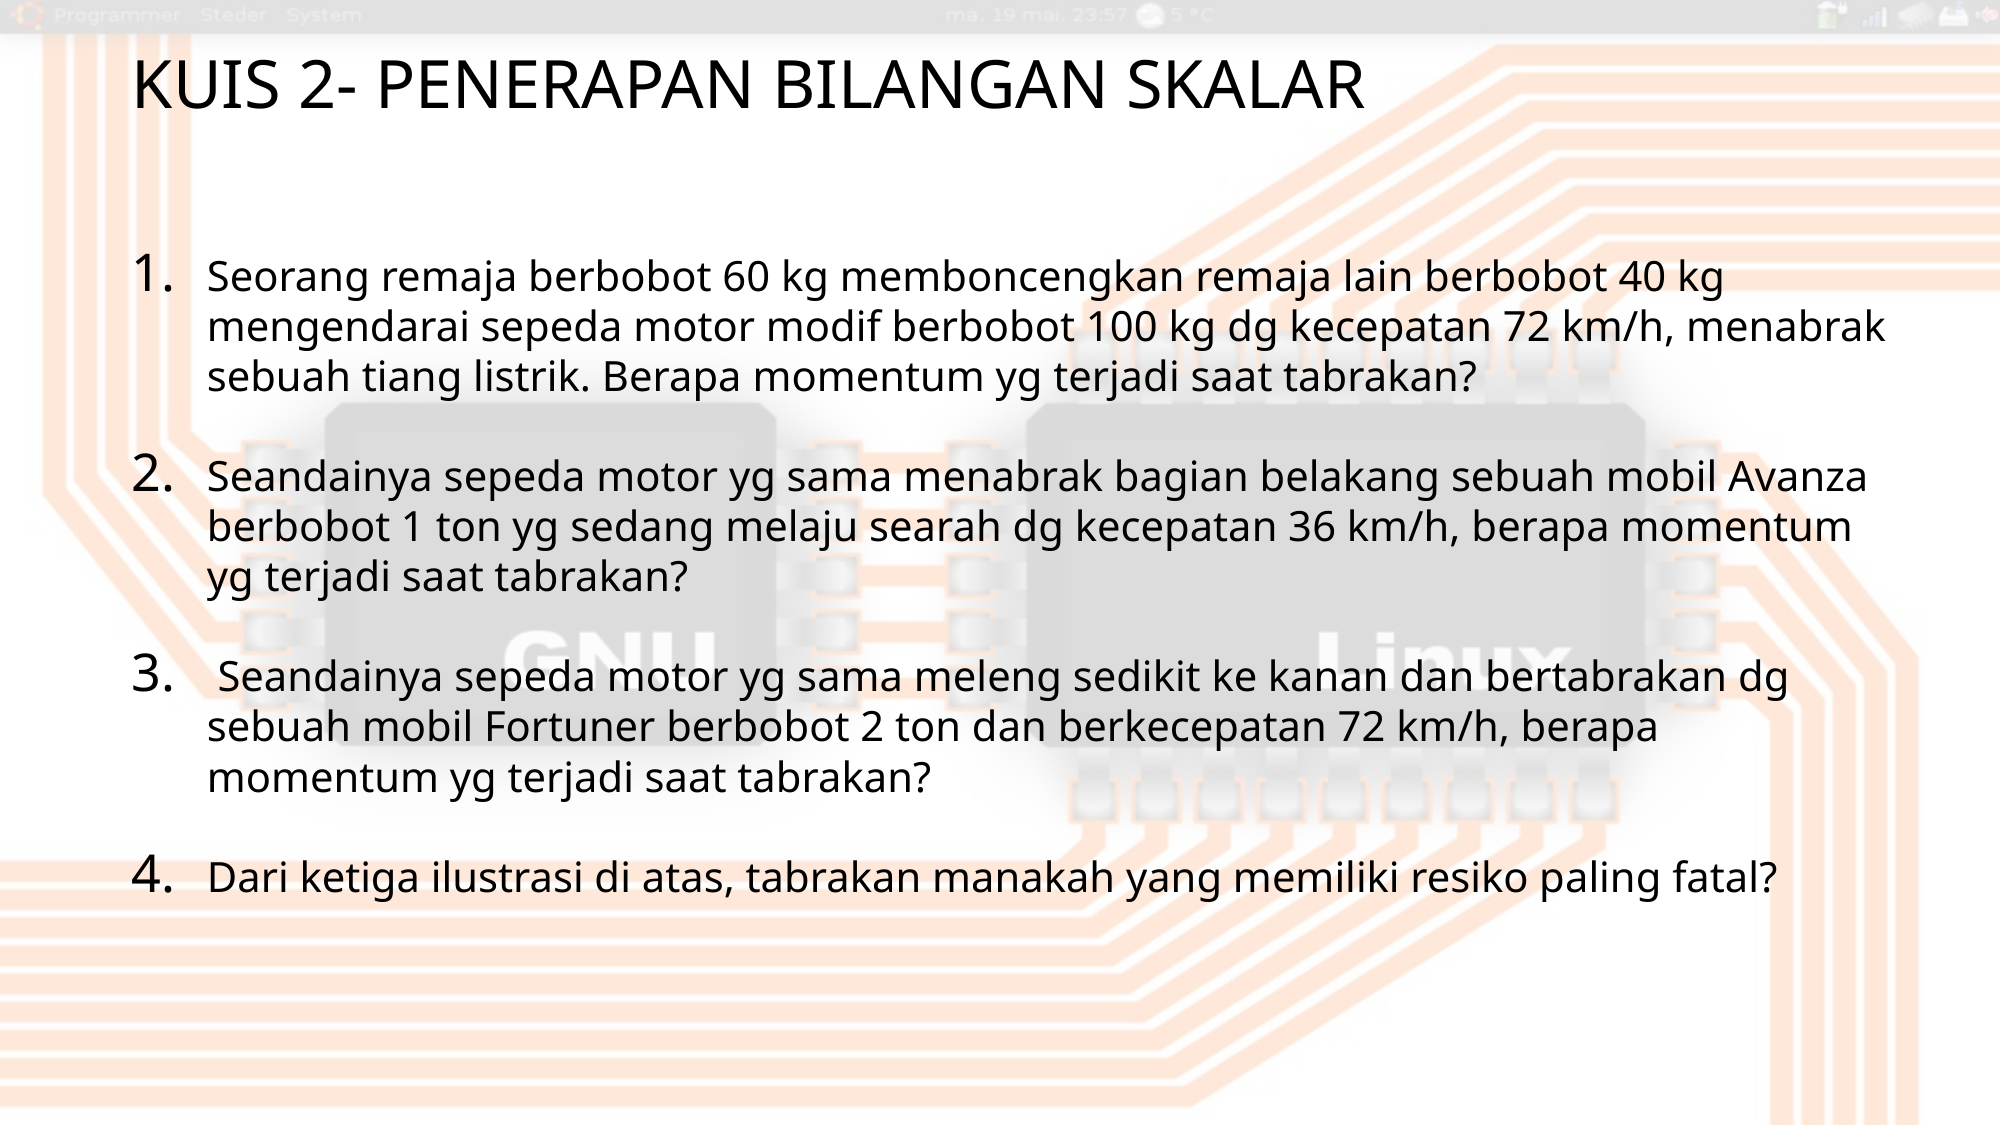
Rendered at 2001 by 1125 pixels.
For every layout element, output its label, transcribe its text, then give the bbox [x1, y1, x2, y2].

title Kuis 2- Penerapan Bilangan Skalar [116, 25, 1868, 149]
list Seorang remaja berbobot 60 kg memboncengkan remaja lain berbobot 40 kg mengendarai sepeda motor modif berbobot 100 kg dg kecepatan 72 km/h, menabrak sebuah tiang listrik. Berapa momentum yg terjadi saat tabrakan? Seandainya sepeda motor yg sama menabrak bagian belakang sebuah mobil Avanza berbobot 1 ton yg sedang melaju searah dg kecepatan 36 km/h, berapa momentum yg terjadi saat tabrakan? Seandainya sepeda motor yg sama meleng sedikit ke kanan dan bertabrakan dg sebuah mobil Fortuner berbobot 2 ton dan berkecepatan 72 km/h, berapa momentum yg terjadi saat tabrakan? Dari ketiga ilustrasi di atas, tabrakan manakah yang memiliki resiko paling fatal? [116, 241, 1914, 962]
